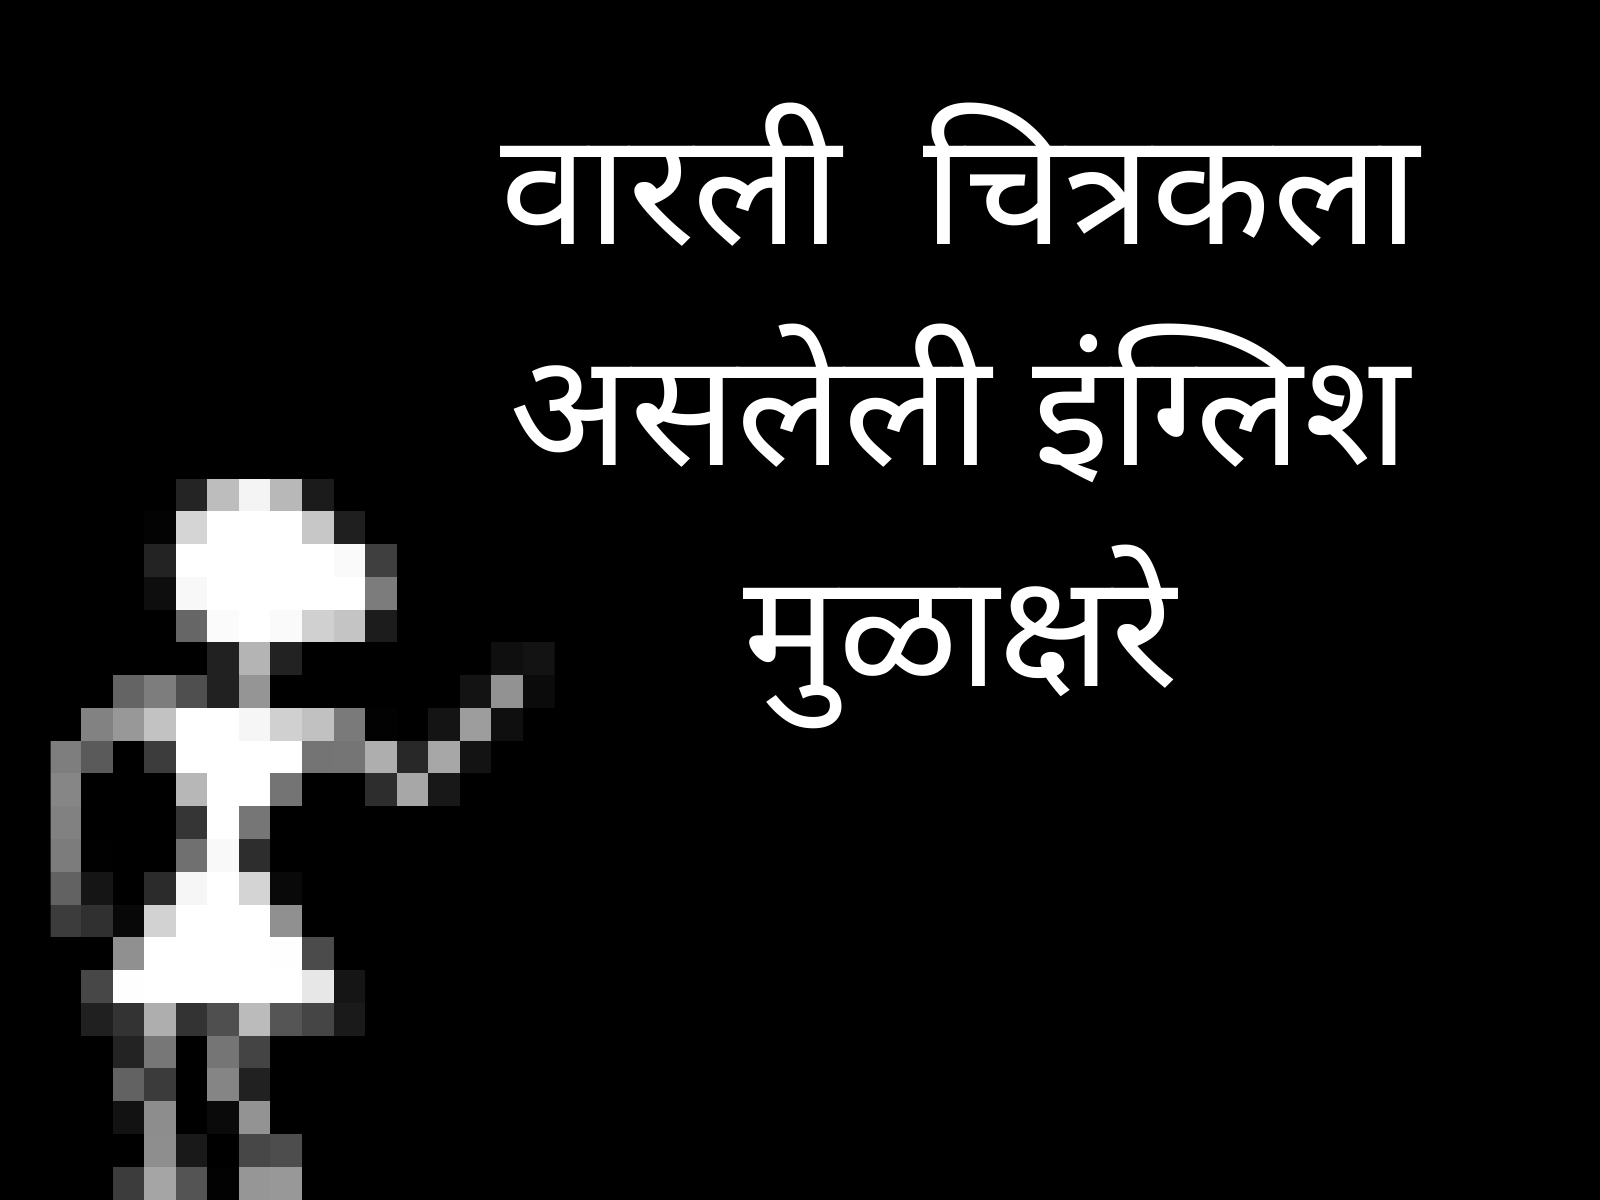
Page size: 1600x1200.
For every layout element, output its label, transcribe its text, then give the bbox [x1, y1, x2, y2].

text_box वारली चित्रकला असलेली इंग्लिश मुळाक्षरे [481, 55, 1480, 719]
text_box [50, 479, 555, 1200]
